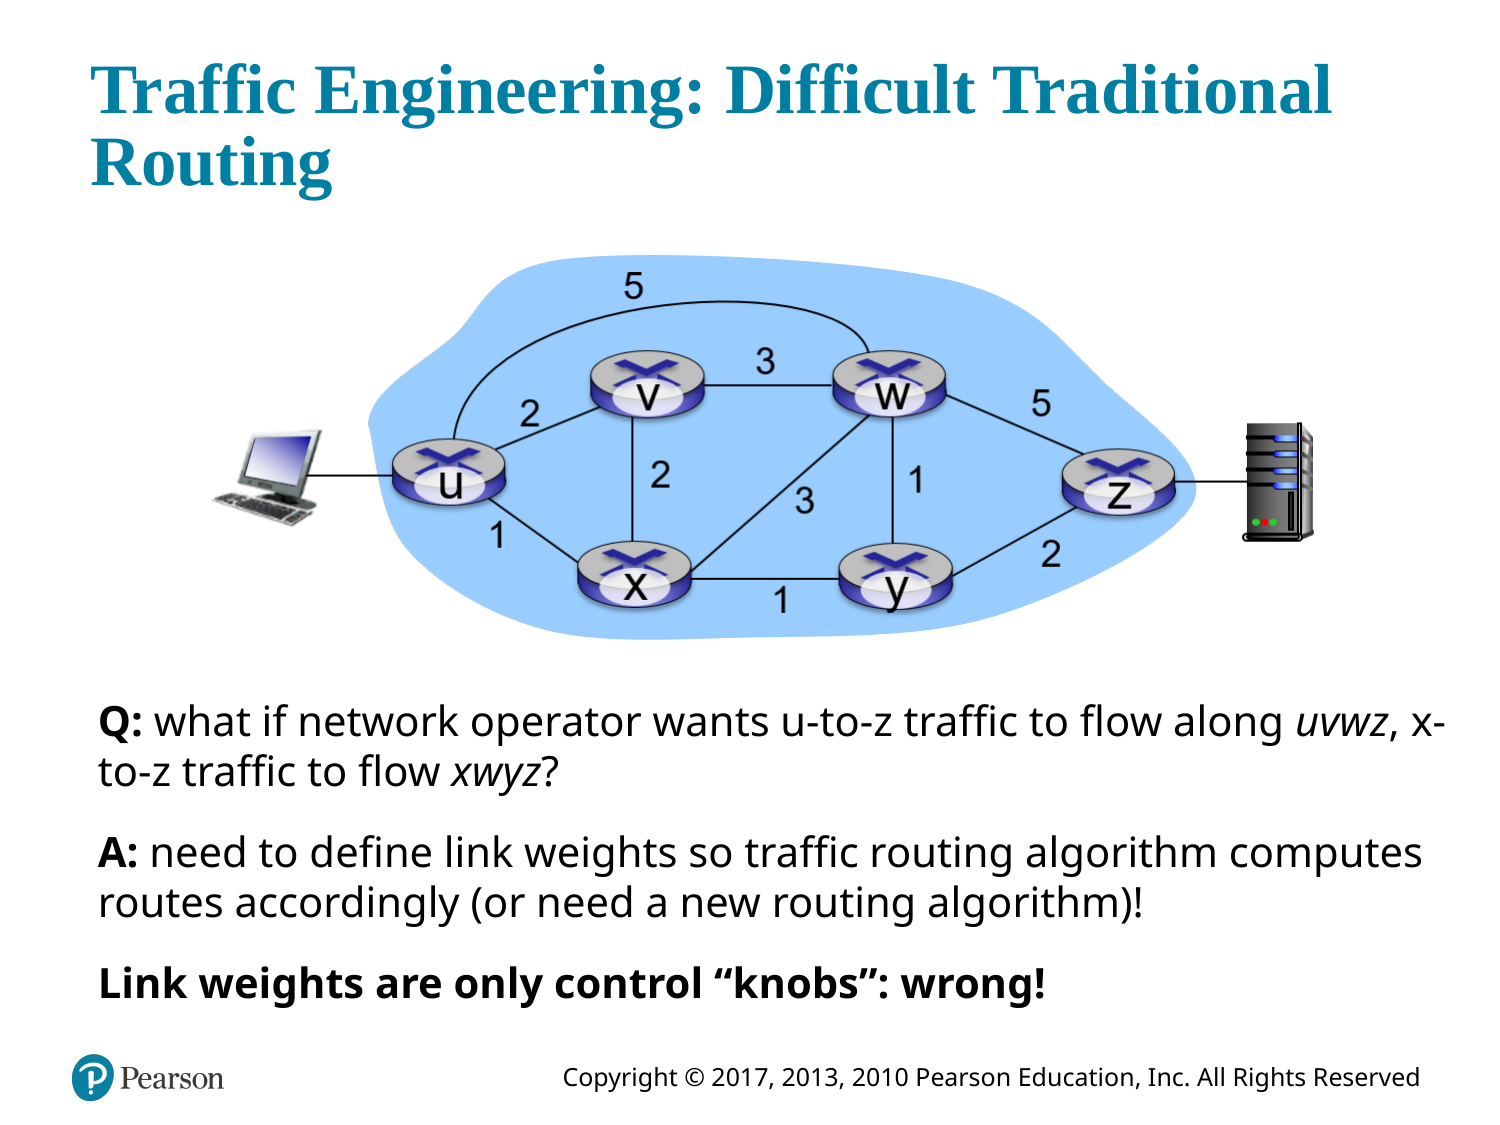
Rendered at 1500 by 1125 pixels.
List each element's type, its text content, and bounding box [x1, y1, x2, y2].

list Q: what if network operator wants u-to-z traffic to flow along u v w z, x-to-z traffic to flow x w y z? A: need to define link weights so traffic routing algorithm computes routes accordingly (or need a new routing algorithm)! Link weights are only control “knobs”: wrong! [82, 679, 1463, 1125]
title Traffic Engineering: Difficult Traditional Routing [75, 0, 1425, 216]
picture [185, 250, 1315, 645]
picture [72, 1054, 82, 1070]
picture [72, 1087, 82, 1101]
